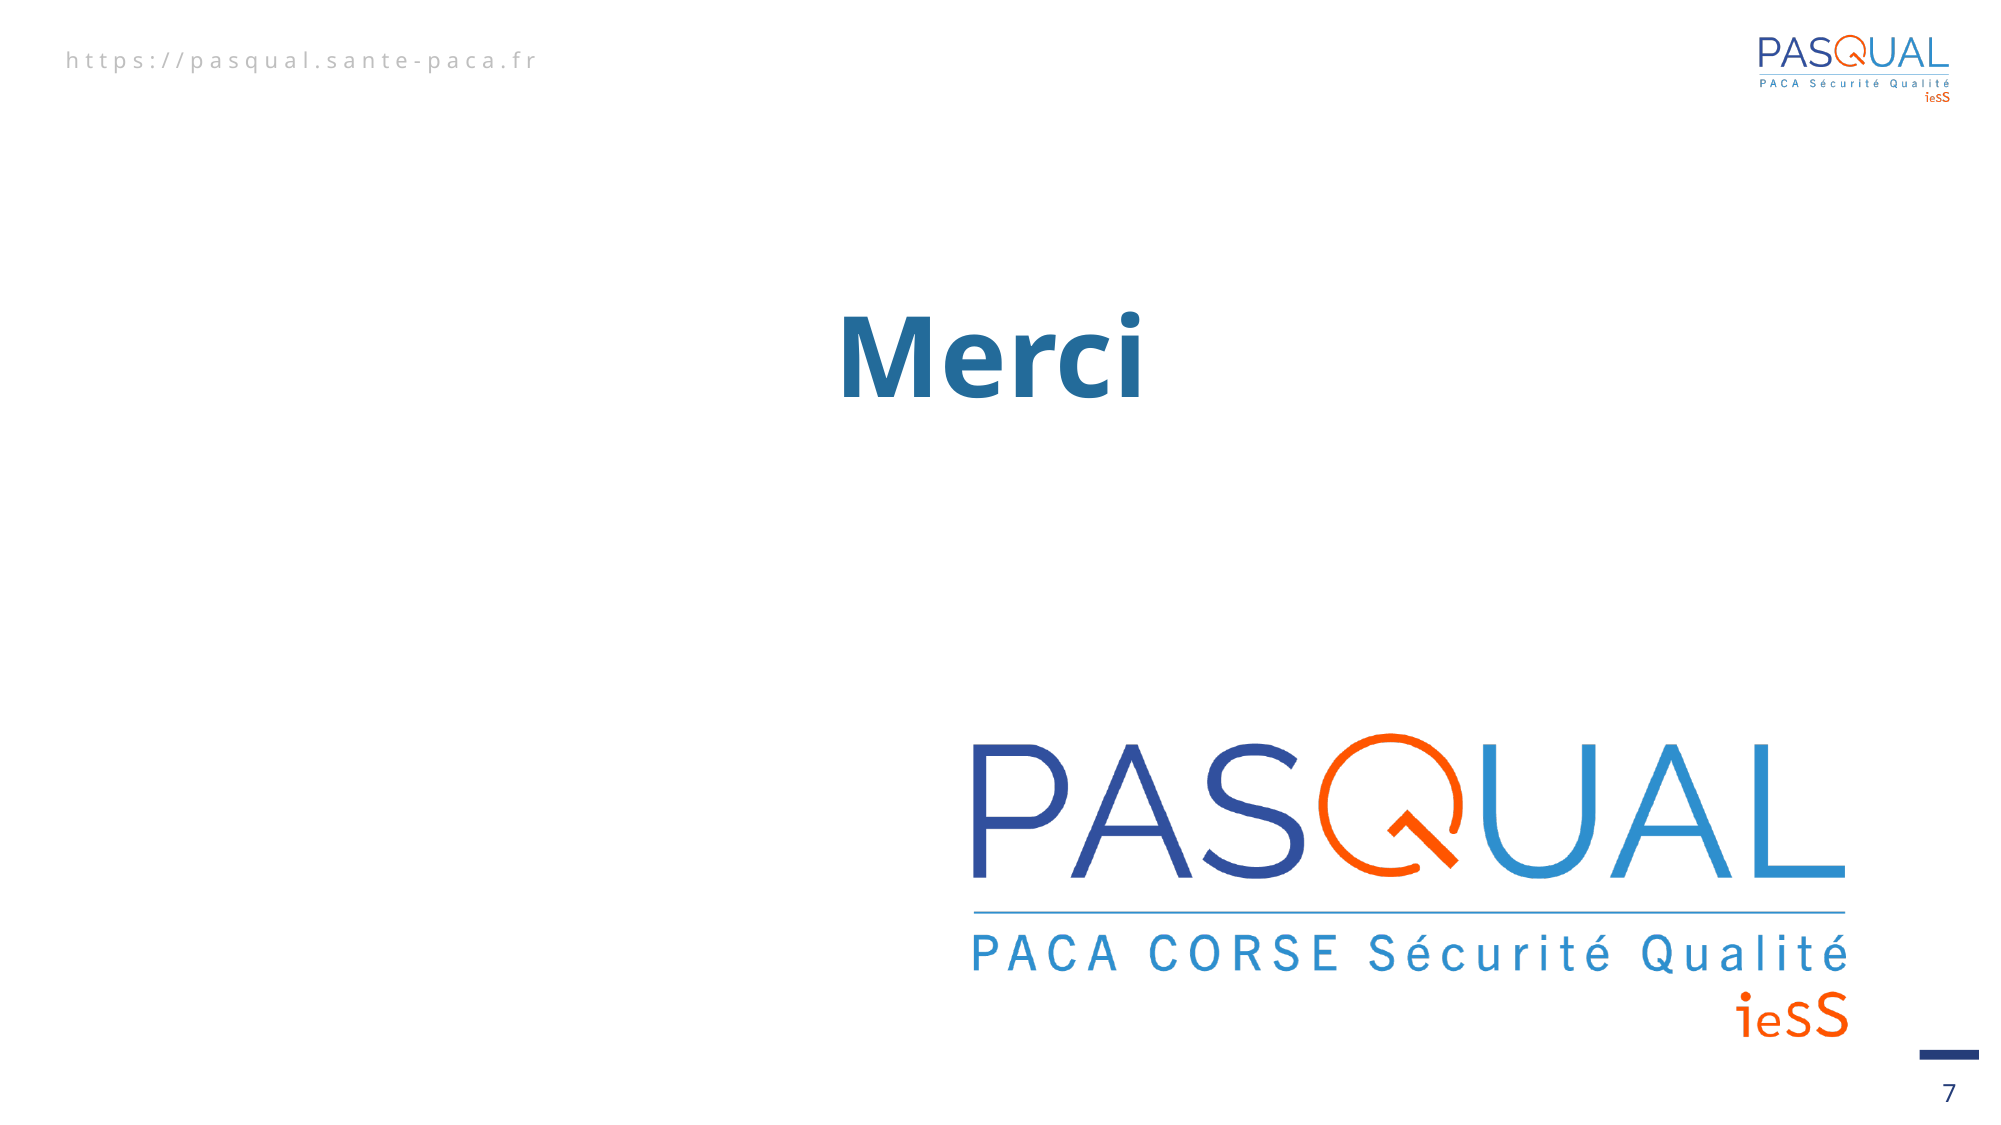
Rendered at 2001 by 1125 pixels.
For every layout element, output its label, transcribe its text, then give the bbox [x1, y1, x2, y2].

picture [943, 706, 1887, 1060]
text_box Merci [159, 277, 1840, 428]
picture [1753, 29, 1958, 107]
